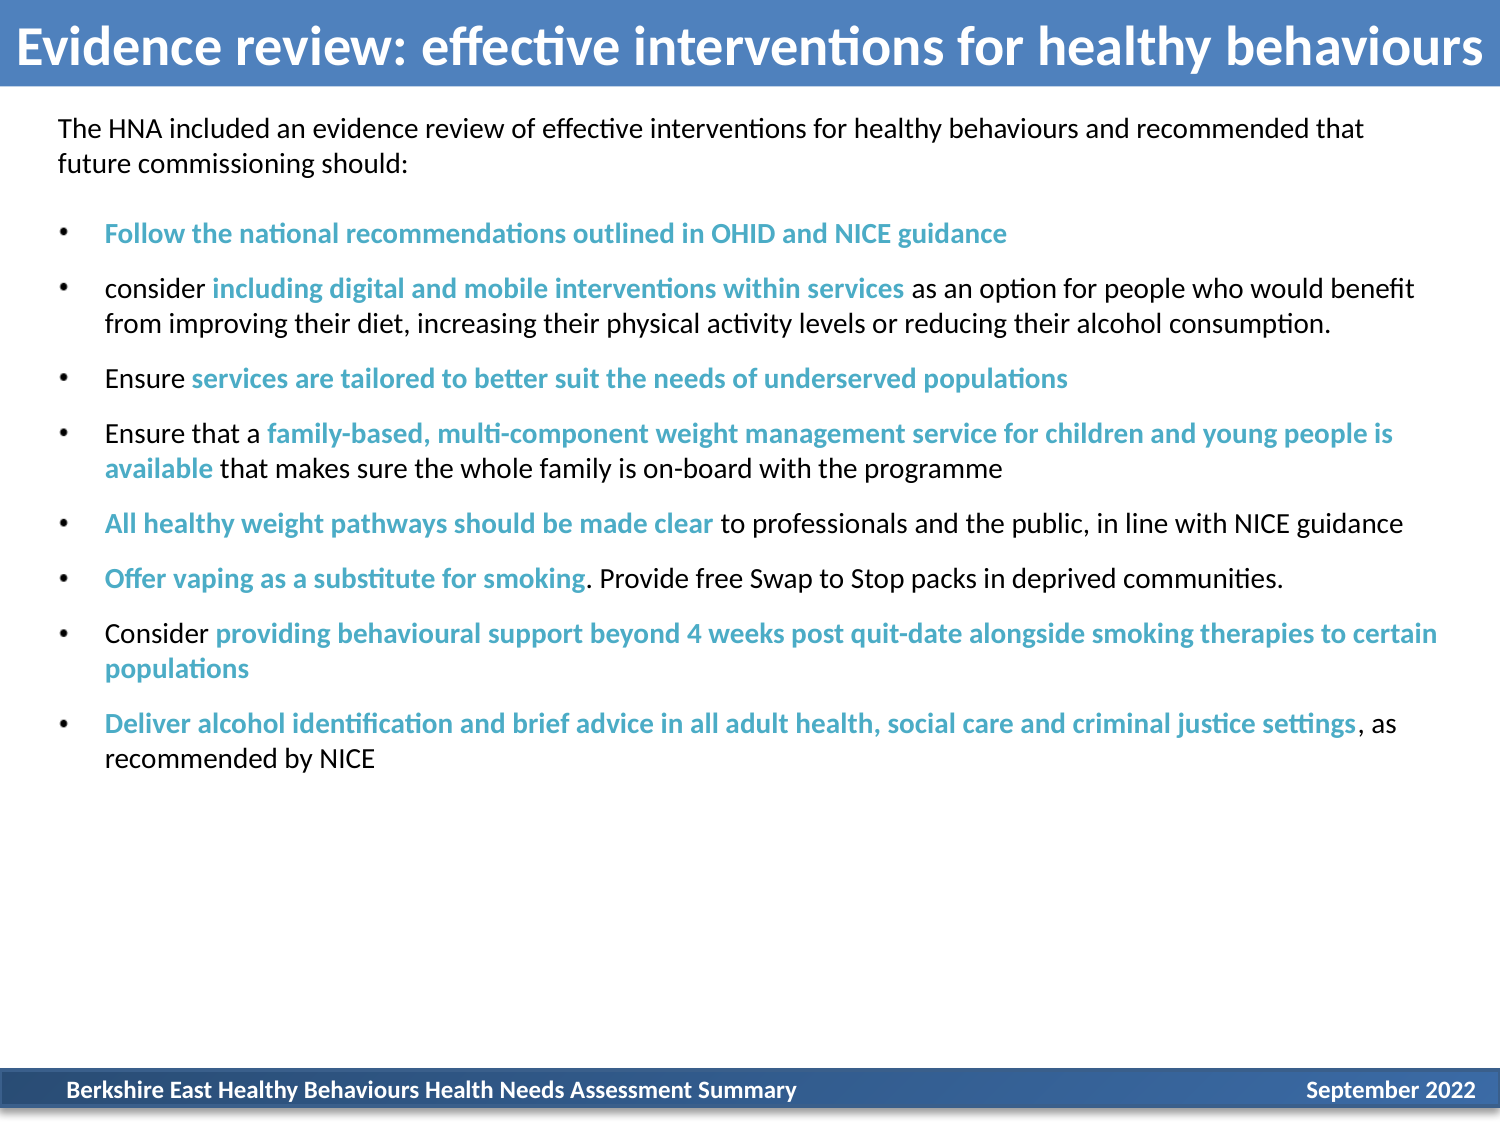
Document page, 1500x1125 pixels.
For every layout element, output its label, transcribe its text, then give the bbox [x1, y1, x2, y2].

text_box The HNA included an evidence review of effective interventions for healthy behaviours and recommended that future commissioning should: Follow the national recommendations outlined in OHID and NICE guidance consider including digital and mobile interventions within services as an option for people who would benefit from improving their diet, increasing their physical activity levels or reducing their alcohol consumption. Ensure services are tailored to better suit the needs of underserved populations Ensure that a family-based, multi-component weight management service for children and young people is available that makes sure the whole family is on-board with the programme All healthy weight pathways should be made clear to professionals and the public, in line with NICE guidance Offer vaping as a substitute for smoking. Provide free Swap to Stop packs in deprived communities. Consider providing behavioural support beyond 4 weeks post quit-date alongside smoking therapies to certain populations Deliver alcohol identification and brief advice in all adult health, social care and criminal justice settings, as recommended by NICE [43, 102, 1457, 817]
text_box Berkshire East Healthy Behaviours Health Needs Assessment Summary September 2022 [0, 1068, 1500, 1108]
text_box Evidence review: effective interventions for healthy behaviours [0, 75, 1500, 87]
picture [42, 219, 93, 745]
text_box [0, 0, 1500, 75]
